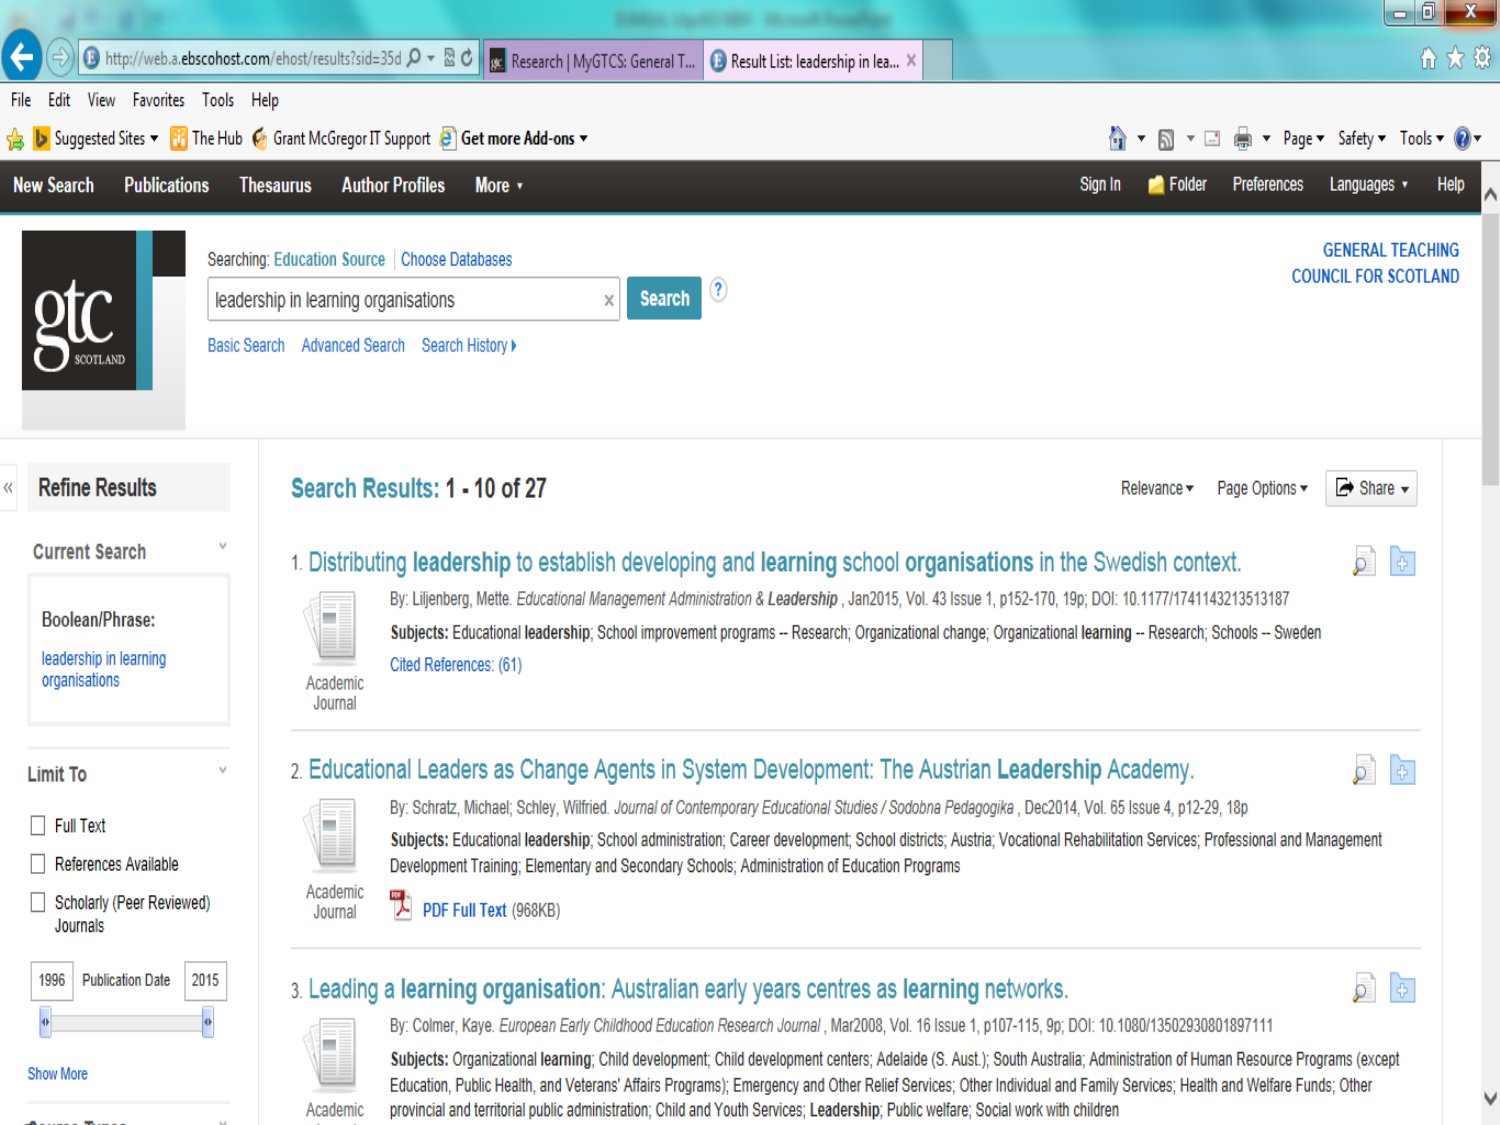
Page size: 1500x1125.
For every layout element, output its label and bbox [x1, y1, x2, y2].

list [0, 0, 1500, 1125]
